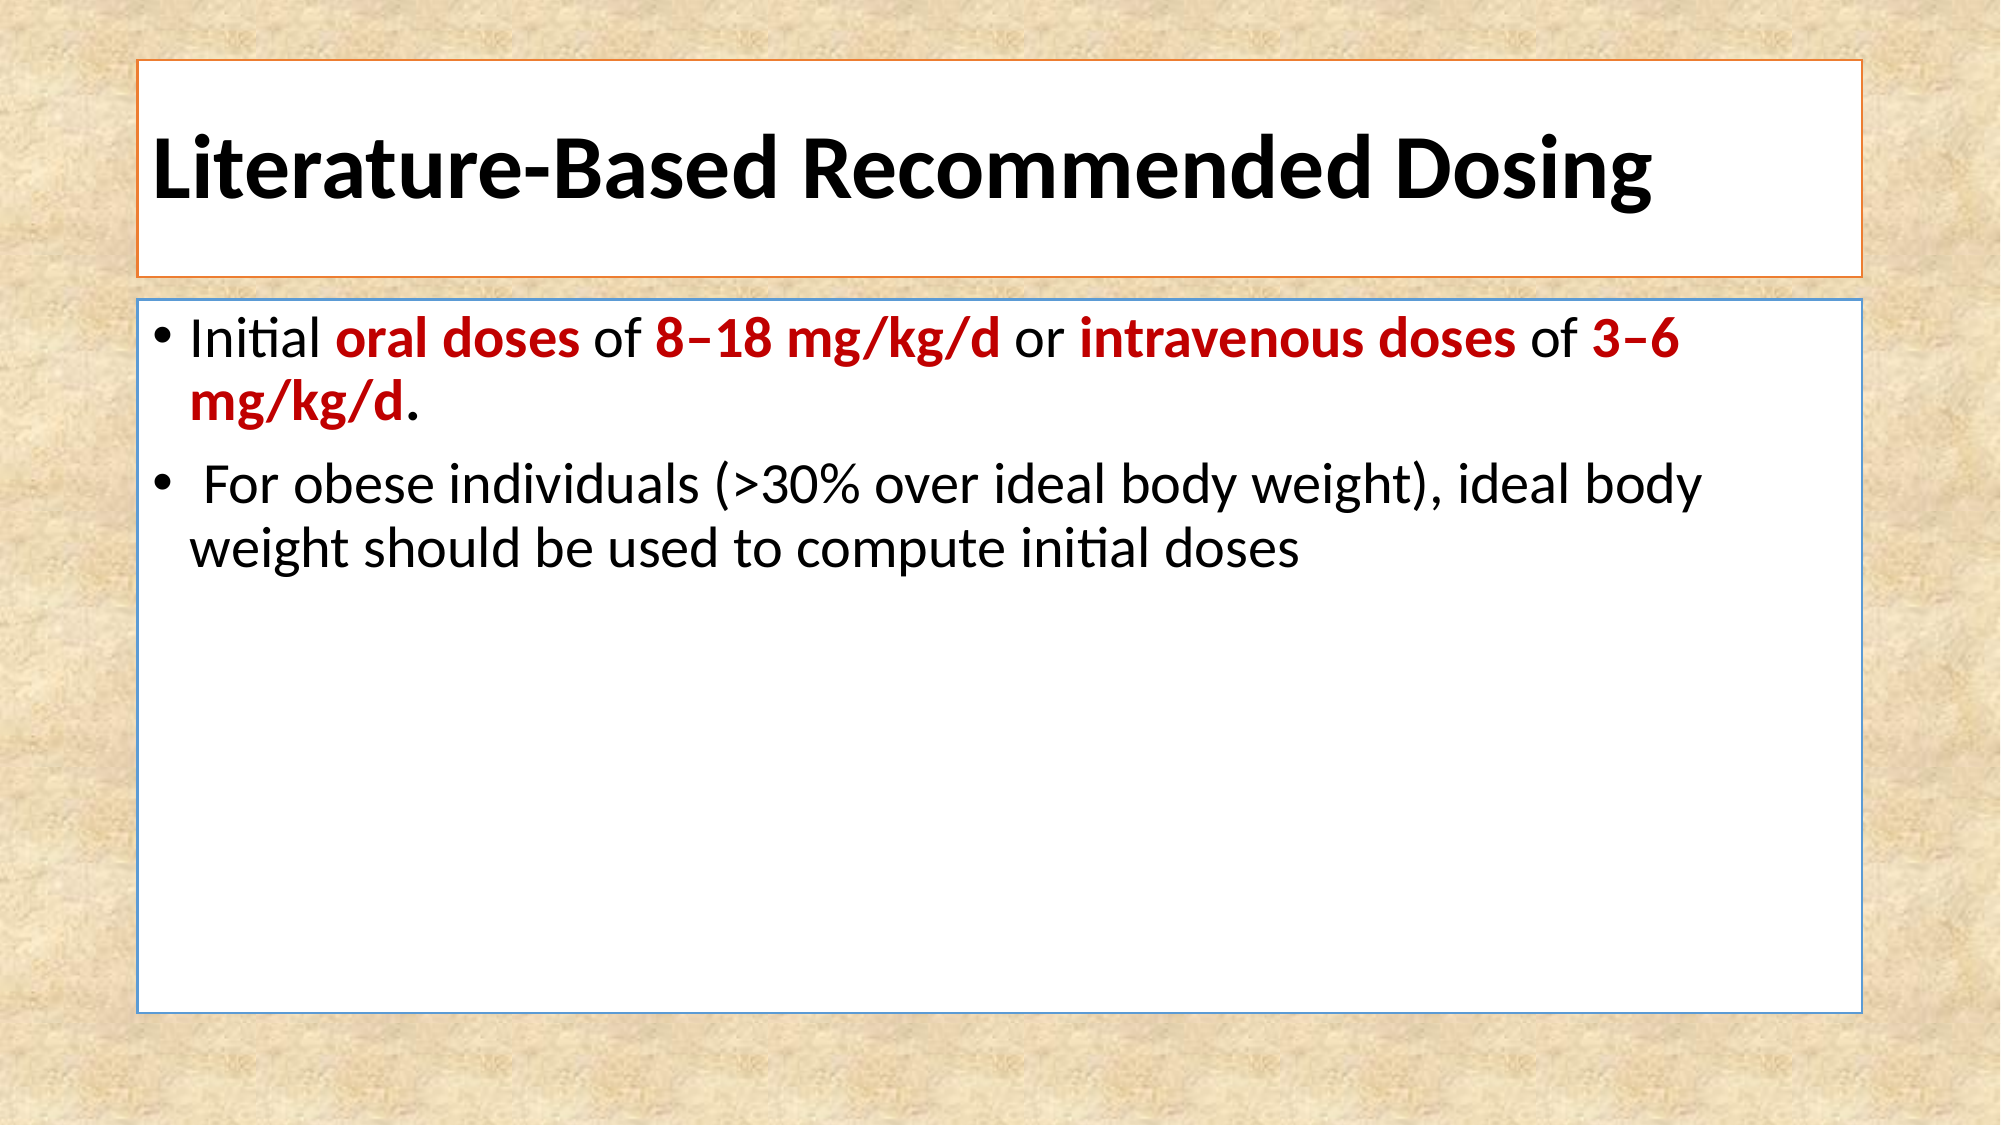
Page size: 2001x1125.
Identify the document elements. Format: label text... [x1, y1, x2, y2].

title Literature-Based Recommended Dosing [136, 59, 1863, 278]
picture [0, 0, 2001, 1125]
list Initial oral doses of 8–18 mg/kg/d or intravenous doses of 3–6 mg/kg/d. For obese individuals (>30% over ideal body weight), ideal body weight should be used to compute initial doses [136, 298, 1863, 1014]
